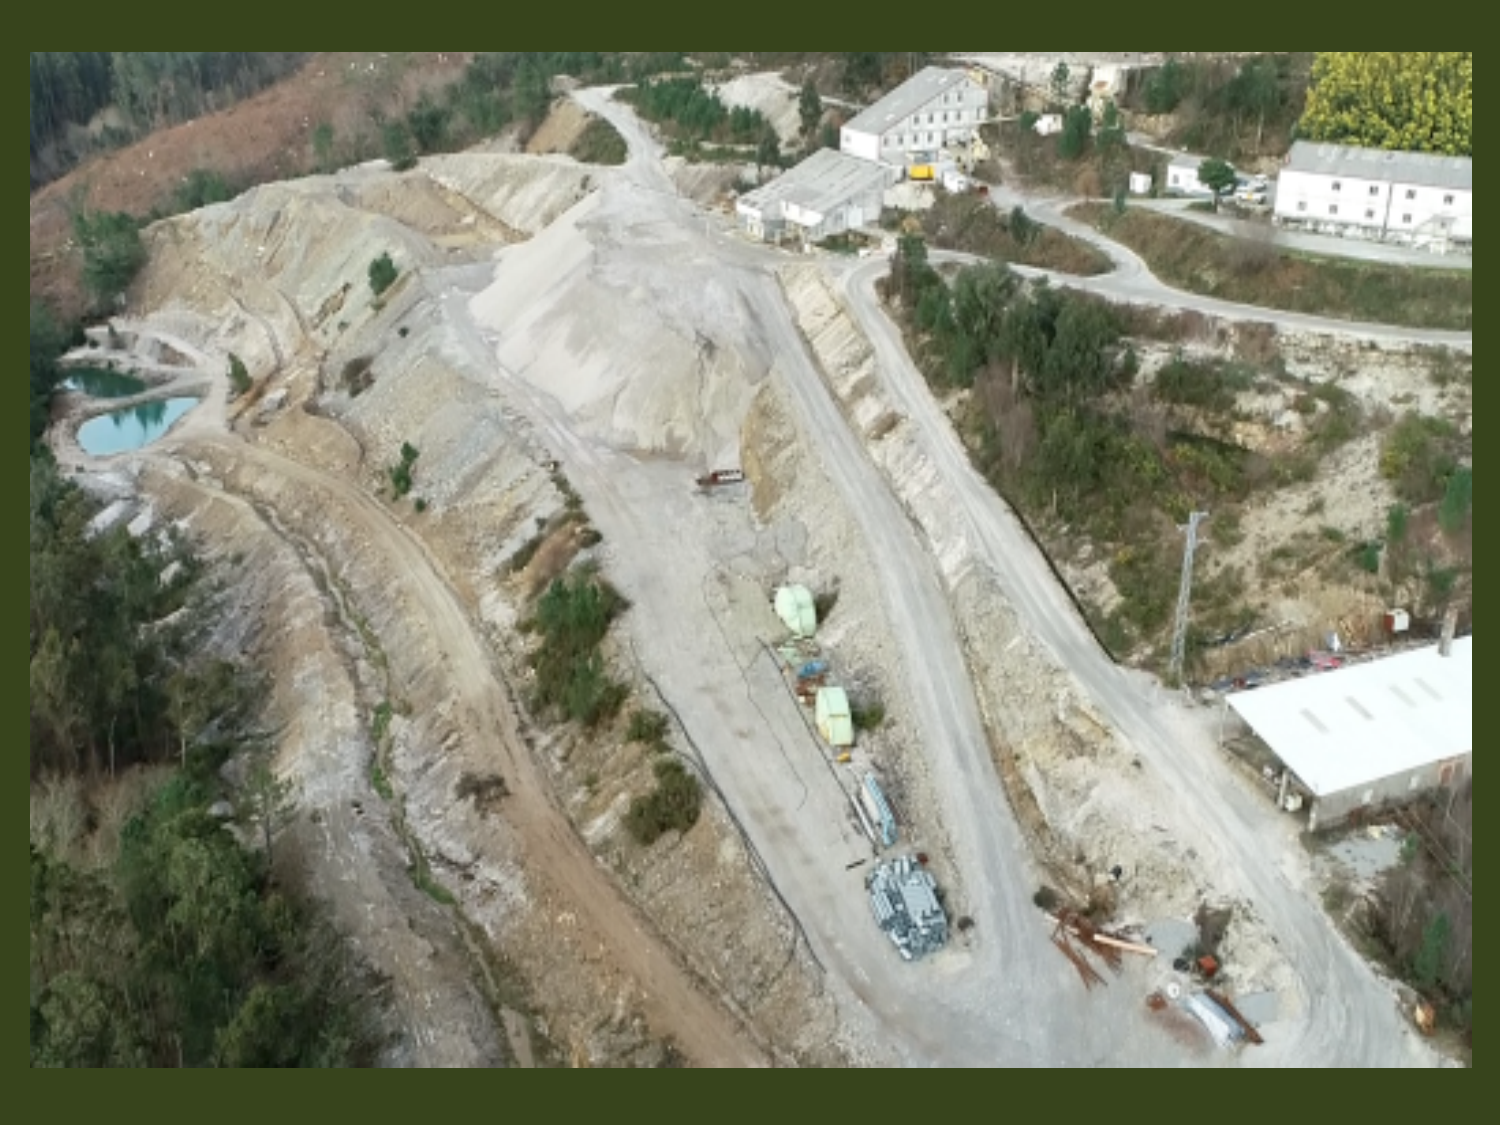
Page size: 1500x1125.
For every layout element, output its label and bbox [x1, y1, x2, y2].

picture [29, 51, 1472, 1069]
